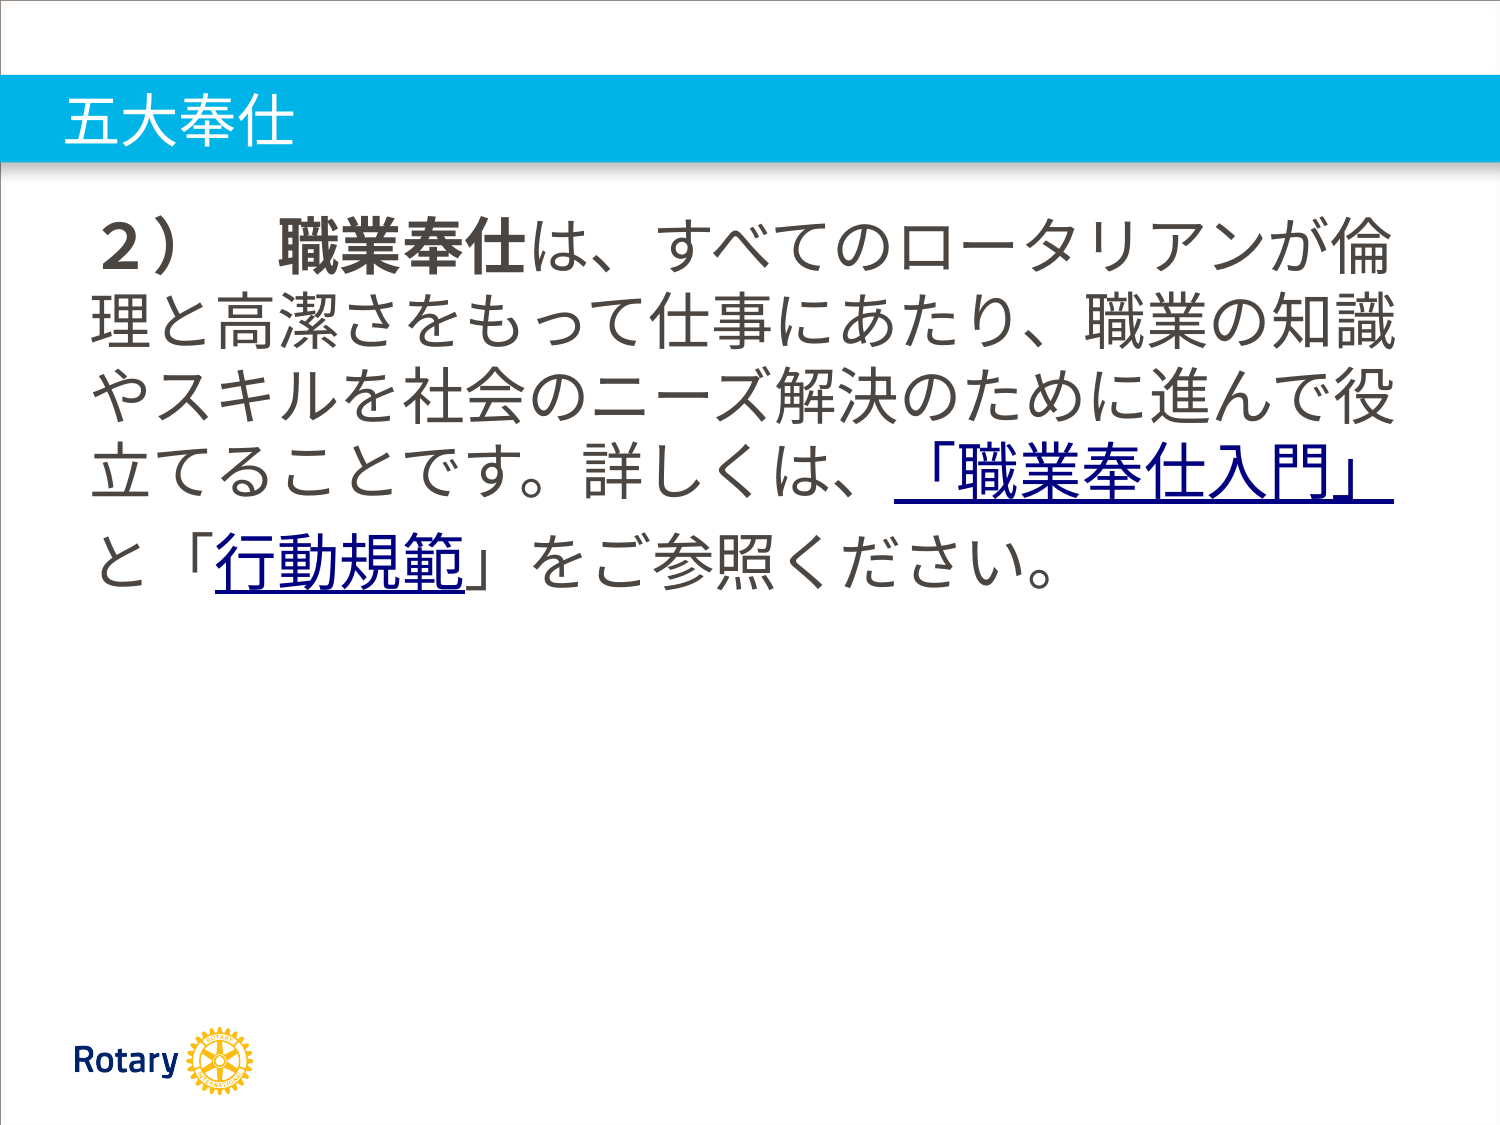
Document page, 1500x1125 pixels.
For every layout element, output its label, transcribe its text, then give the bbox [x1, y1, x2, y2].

title 五大奉仕 [62, 75, 1500, 163]
list ２） 職業奉仕は、すべてのロータリアンが倫理と高潔さをもって仕事にあたり、職業の知識やスキルを社会のニーズ解決のために進んで役立てることです。詳しくは、「職業奉仕入門」と「行動規範」をご参照ください。 [75, 200, 1425, 943]
picture [75, 1027, 253, 1095]
